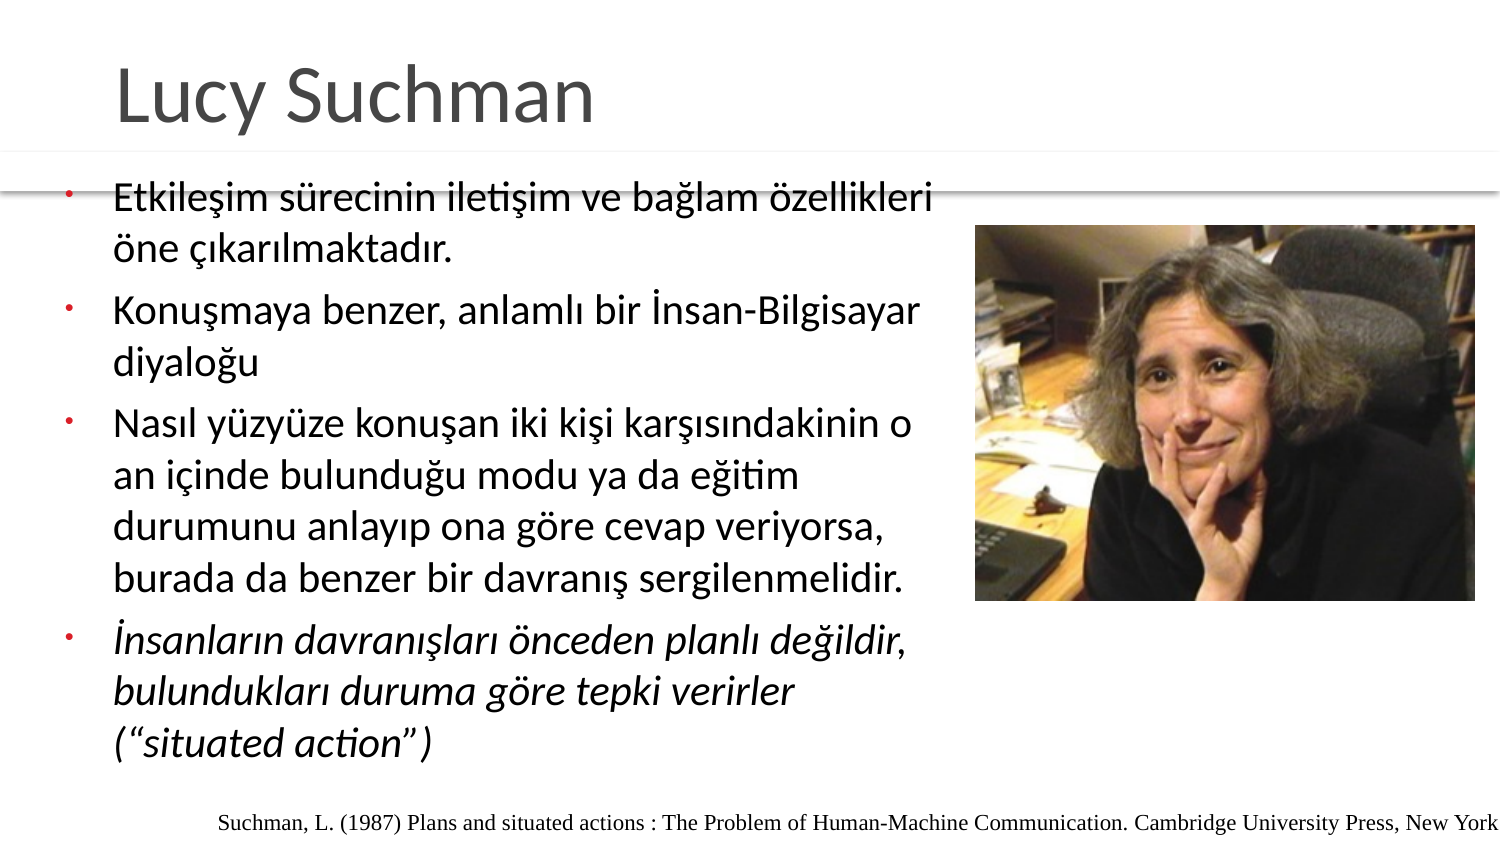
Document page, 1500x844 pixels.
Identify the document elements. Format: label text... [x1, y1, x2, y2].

list Etkileşim sürecinin iletişim ve bağlam özellikleri öne çıkarılmaktadır. Konuşmaya benzer, anlamlı bir İnsan-Bilgisayar diyaloğu Nasıl yüzyüze konuşan iki kişi karşısındakinin o an içinde bulunduğu modu ya da eğitim durumunu anlayıp ona göre cevap veriyorsa, burada da benzer bir davranış sergilenmelidir. İnsanların davranışları önceden planlı değildir, bulundukları duruma göre tepki verirler (“situated action”) [50, 160, 975, 790]
text_box Suchman, L. (1987) Plans and situated actions : The Problem of Human-Machine Communication. Cambridge University Press, New York. [202, 800, 1500, 843]
picture [974, 225, 1476, 602]
title Lucy Suchman [100, 28, 1438, 150]
